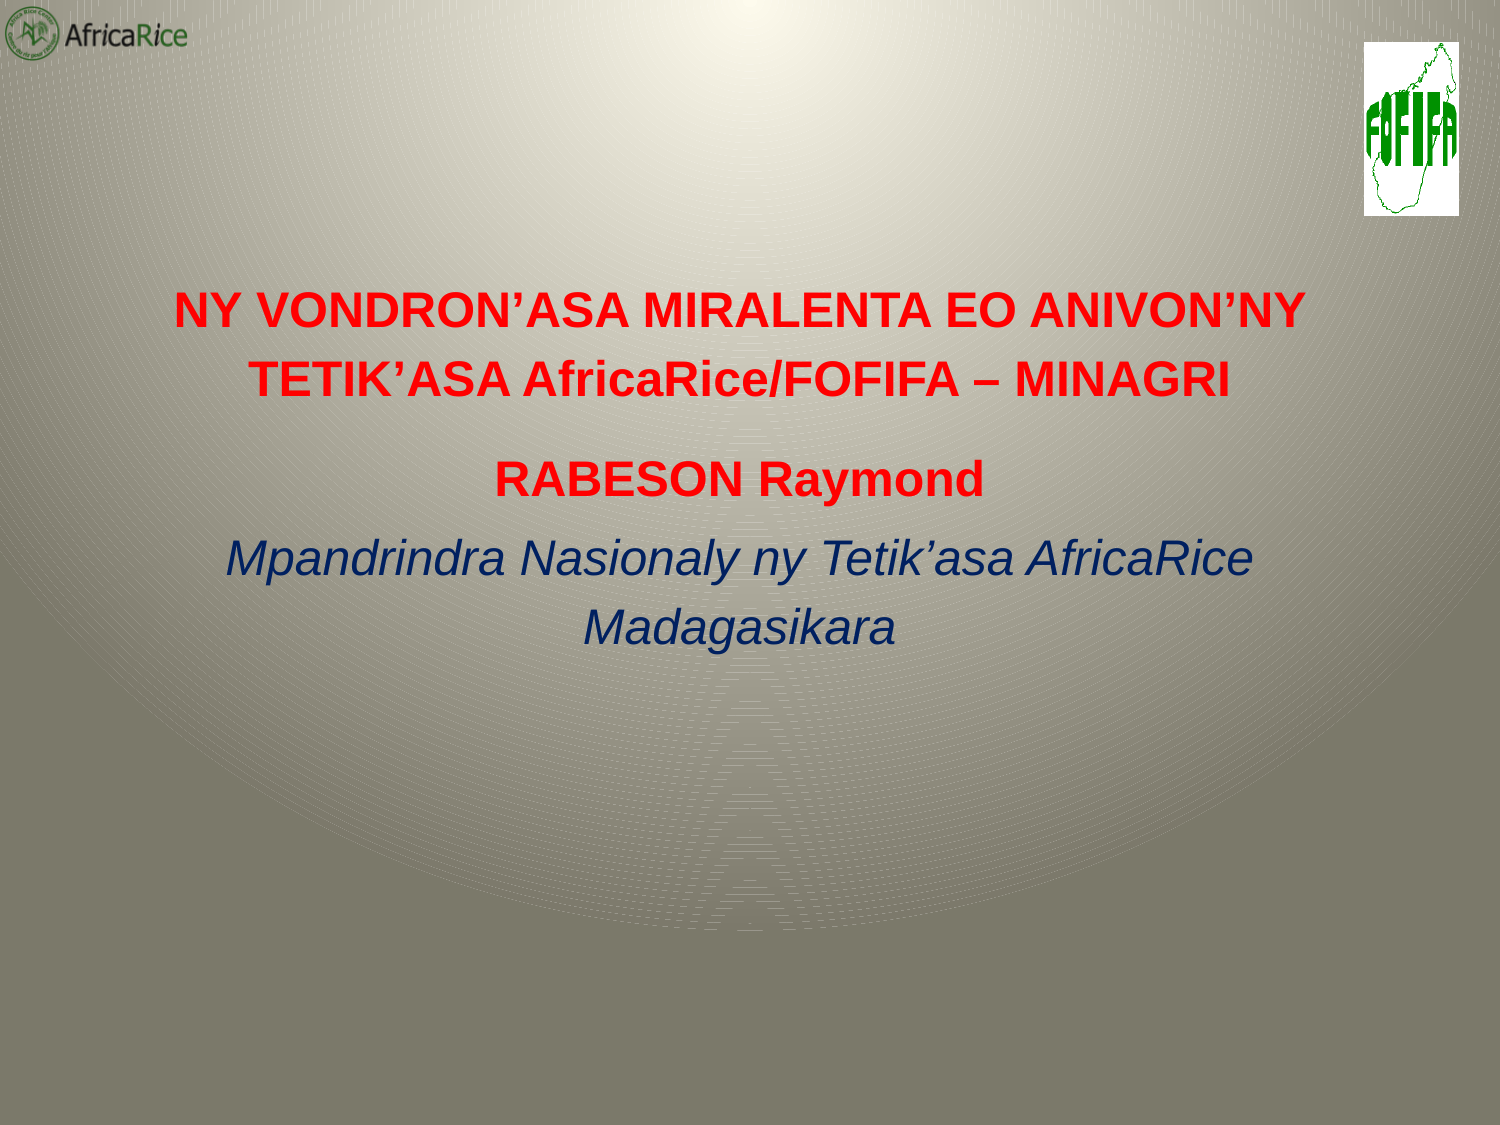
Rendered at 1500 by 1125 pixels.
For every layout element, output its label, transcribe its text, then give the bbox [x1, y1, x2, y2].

list NY VONDRON’ASA MIRALENTA EO ANIVON’NY TETIK’ASA AfricaRice/FOFIFA – MINAGRI RABESON Raymond Mpandrindra Nasionaly ny Tetik’asa AfricaRice Madagasikara [64, 196, 1415, 998]
picture [2, 4, 75, 63]
title [75, 0, 1500, 244]
picture [1363, 42, 1459, 216]
